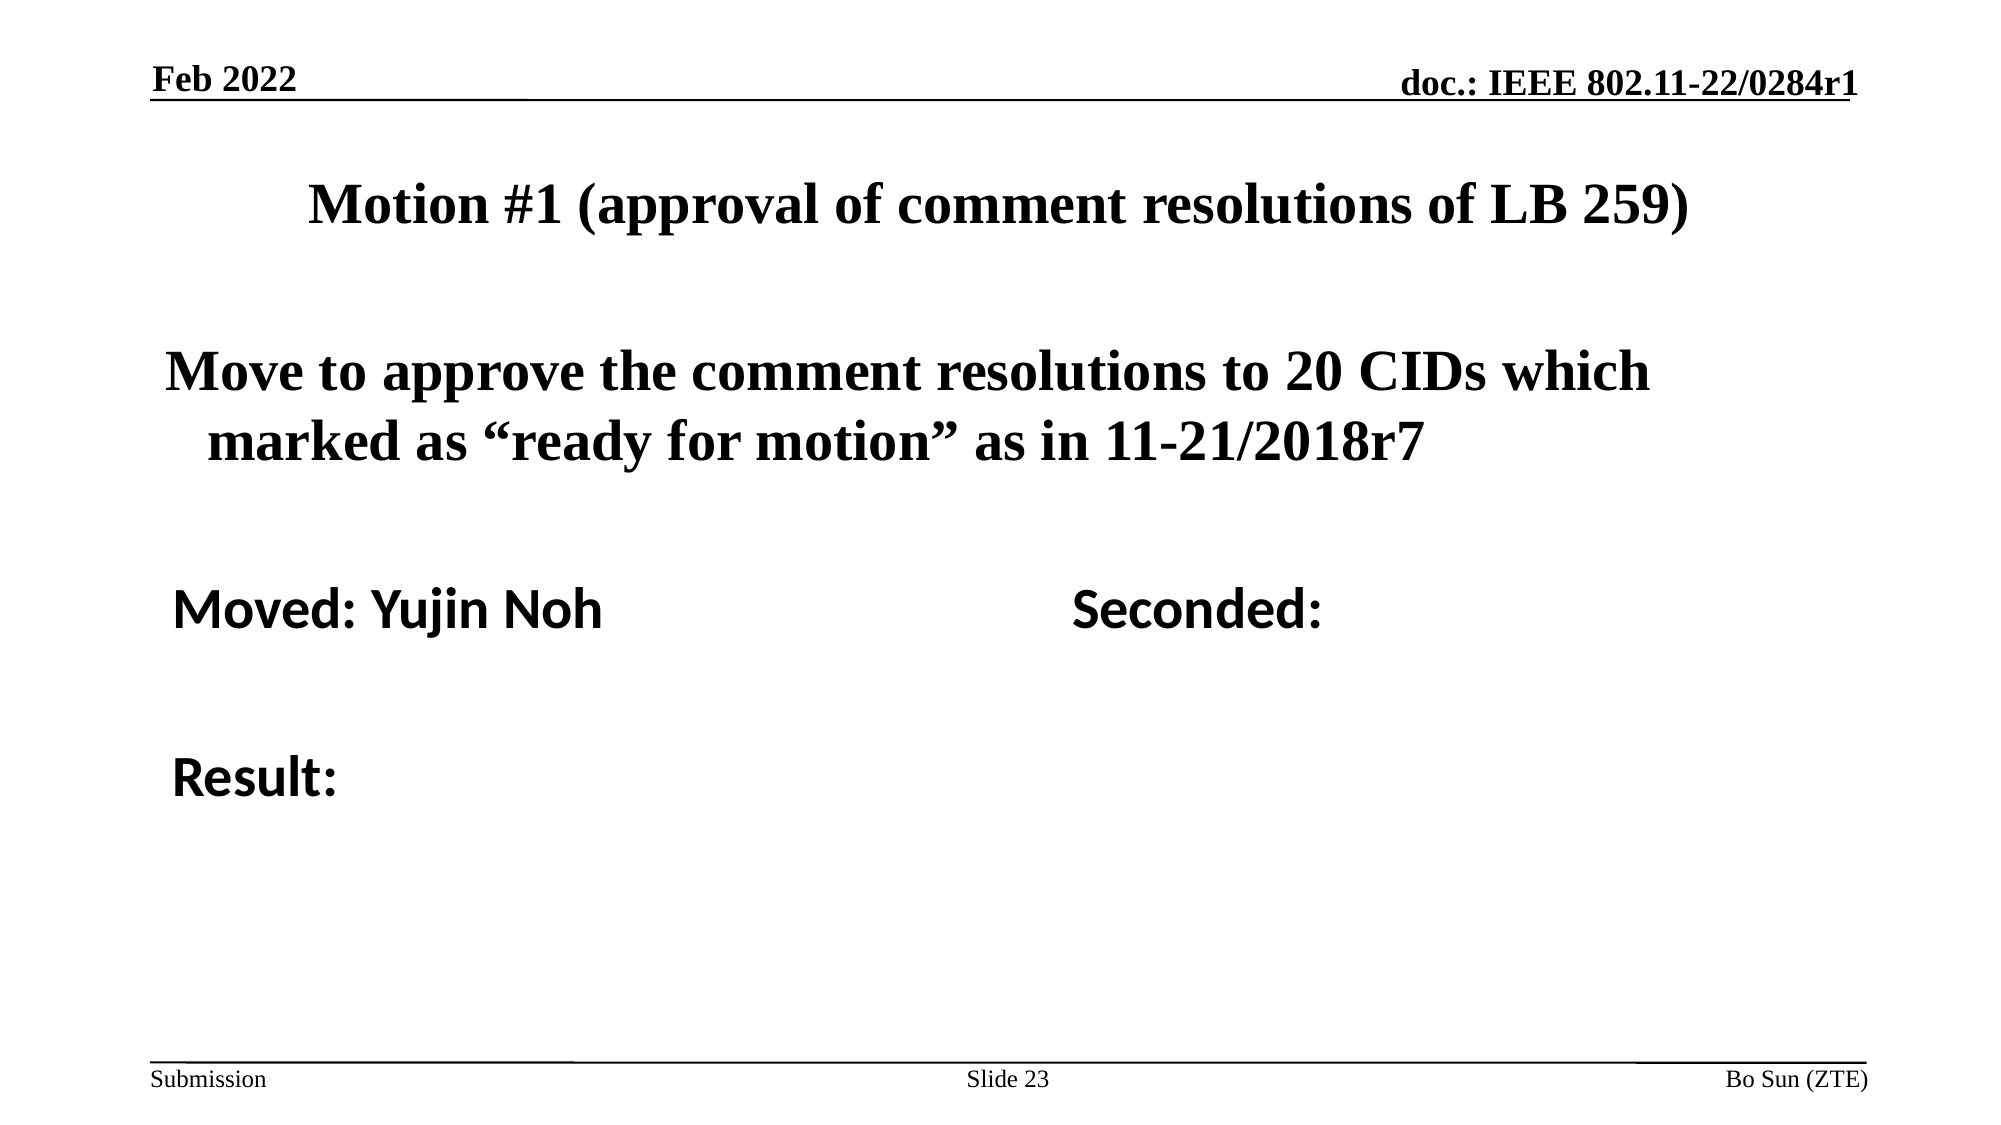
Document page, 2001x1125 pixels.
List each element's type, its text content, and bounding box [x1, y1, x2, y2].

footer Bo Sun (ZTE) [1171, 1061, 1869, 1093]
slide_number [152, 54, 563, 100]
slide_number Slide 23 [949, 1061, 1067, 1123]
title Motion #1 (approval of comment resolutions of LB 259) [149, 112, 1850, 288]
list Move to approve the comment resolutions to 20 CIDs which marked as “ready for motion” as in 11-21/2018r7 Moved: Yujin Noh Seconded: Result: [149, 324, 1850, 1000]
